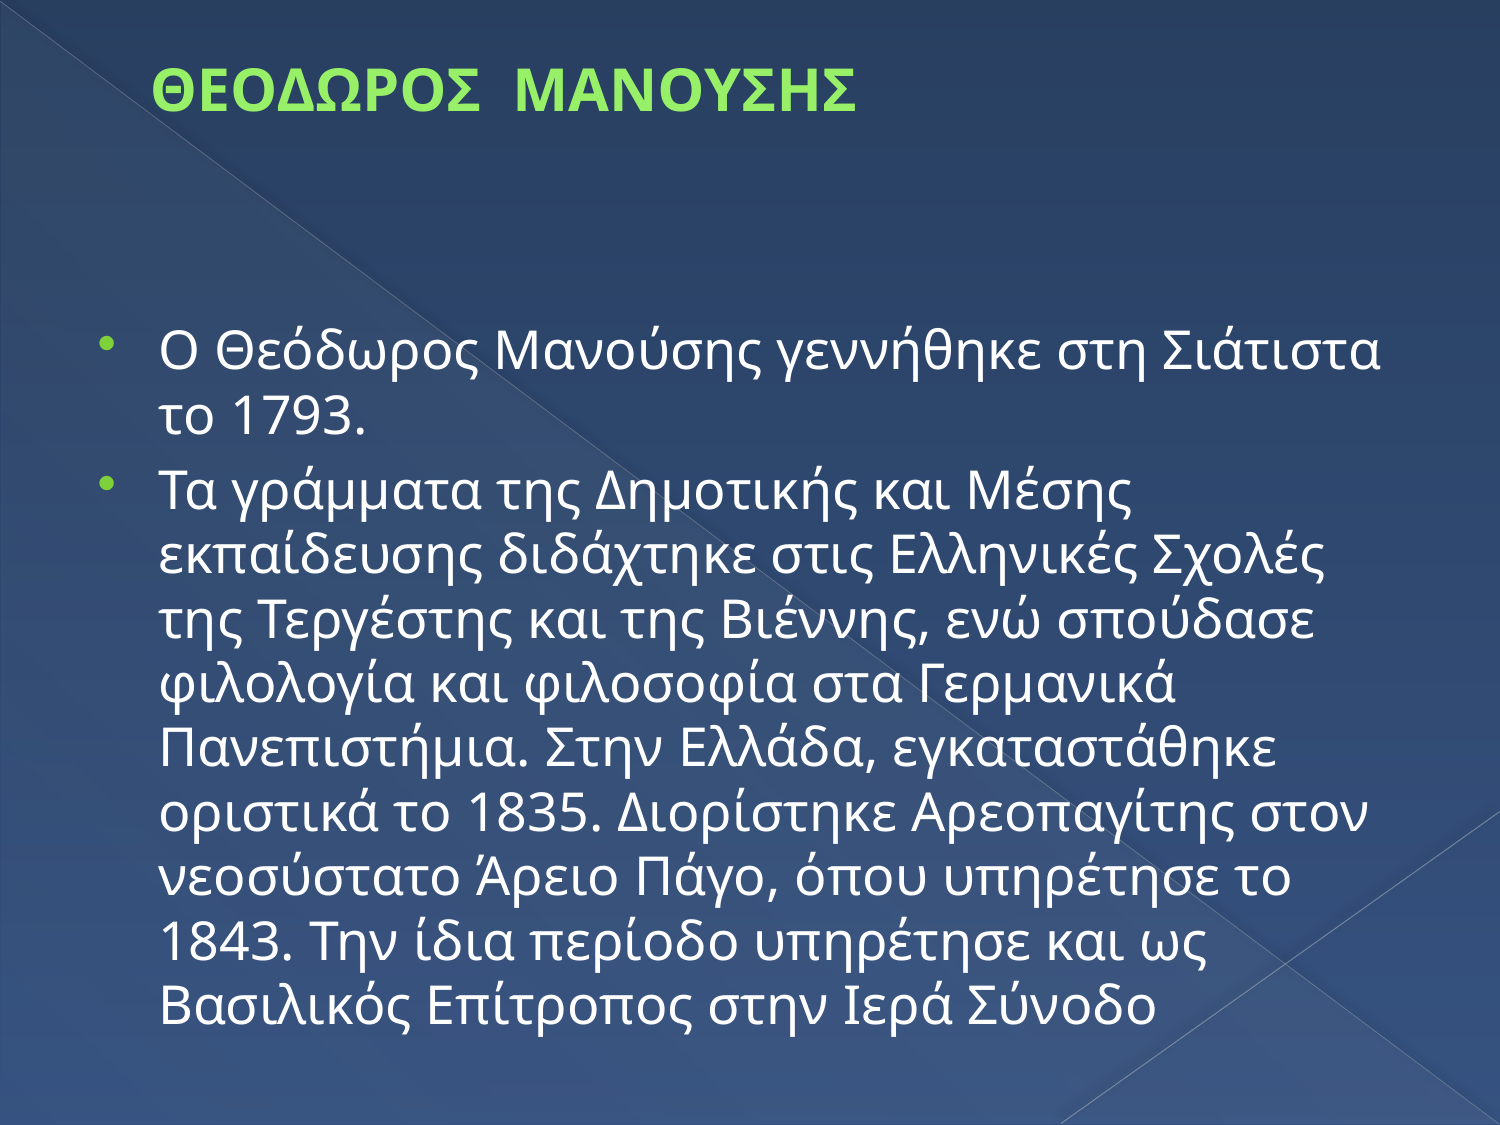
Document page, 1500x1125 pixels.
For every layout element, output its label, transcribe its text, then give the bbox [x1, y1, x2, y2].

list Ο Θεόδωρος Μανούσης γεννήθηκε στη Σιάτιστα το 1793. Τα γράμματα της Δημοτικής και Μέσης εκπαίδευσης διδάχτηκε στις Ελληνικές Σχολές της Τεργέστης και της Βιέννης, ενώ σπούδασε φιλολογία και φιλοσοφία στα Γερμανικά Πανεπιστήμια. Στην Ελλάδα, εγκαταστάθηκε οριστικά το 1835. Διορίστηκε Αρεοπαγίτης στον νεοσύστατο Άρειο Πάγο, όπου υπηρέτησε το 1843. Την ίδια περίοδο υπηρέτησε και ως Βασιλικός Επίτροπος στην Ιερά Σύνοδο [75, 308, 1425, 1059]
title ΘΕΟΔΩΡΟΣ ΜΑΝΟΥΣΗΣ [75, 43, 1425, 274]
